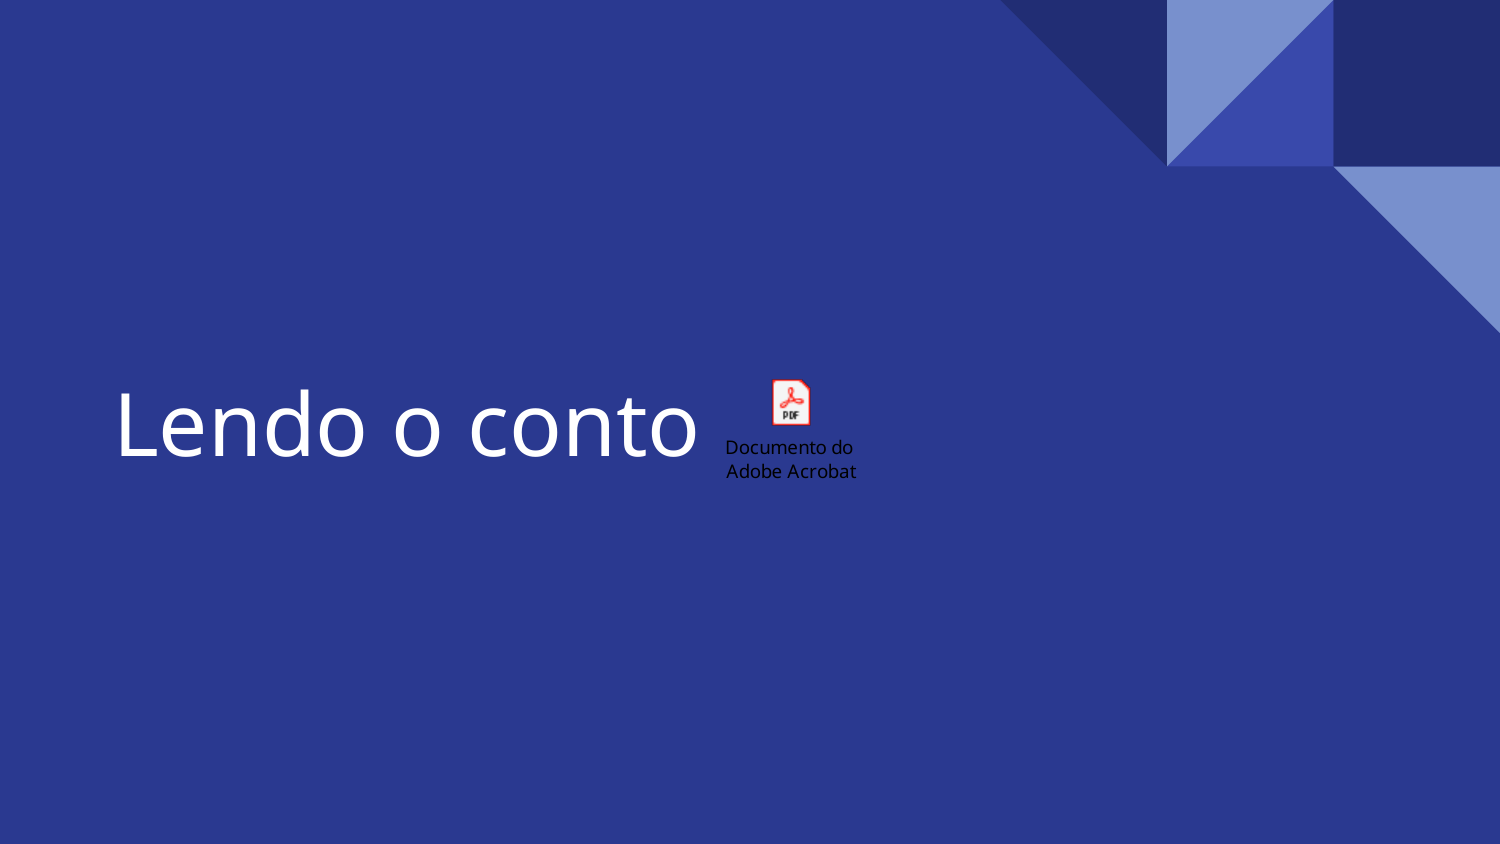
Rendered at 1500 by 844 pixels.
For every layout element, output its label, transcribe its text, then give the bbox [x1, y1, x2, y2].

title Lendo o conto [98, 353, 1447, 491]
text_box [716, 378, 867, 506]
